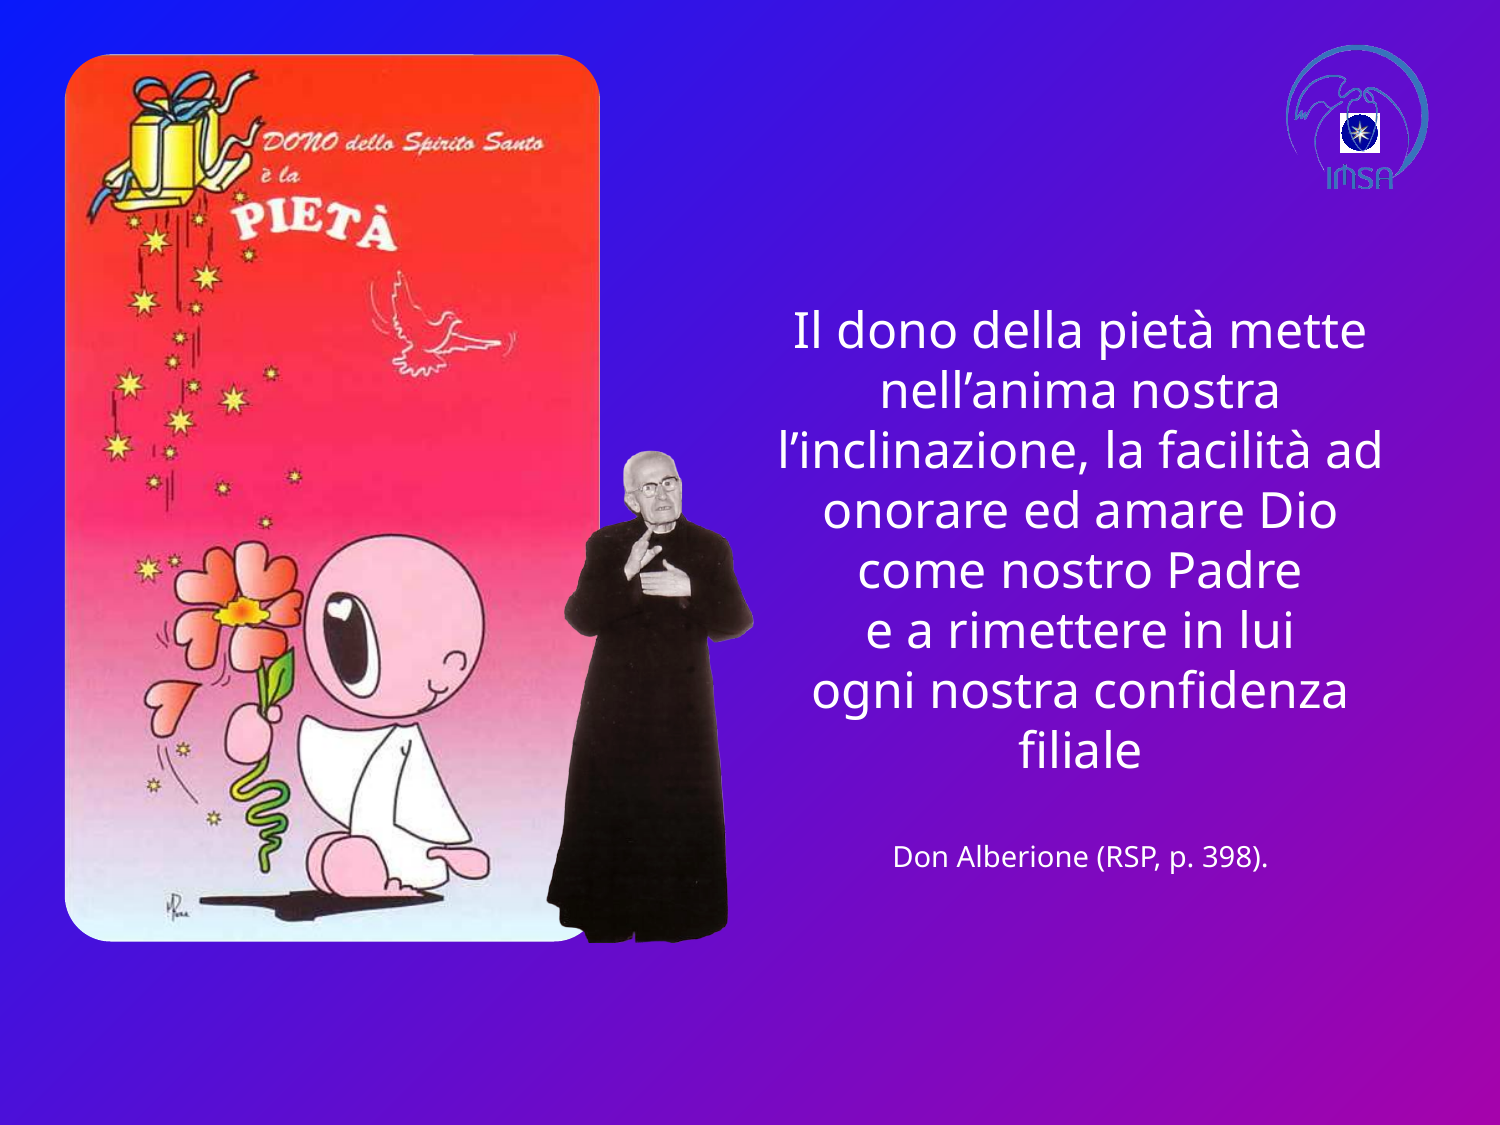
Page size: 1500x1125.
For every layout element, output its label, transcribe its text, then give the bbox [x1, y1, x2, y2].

picture [1281, 42, 1432, 193]
text_box Il dono della pietà mette nell’anima nostra l’inclinazione, la facilità ad onorare ed amare Dio come nostro Padre e a rimettere in lui ogni nostra confidenza filiale Don Alberione (RSP, p. 398). [761, 290, 1400, 881]
picture [64, 54, 800, 943]
